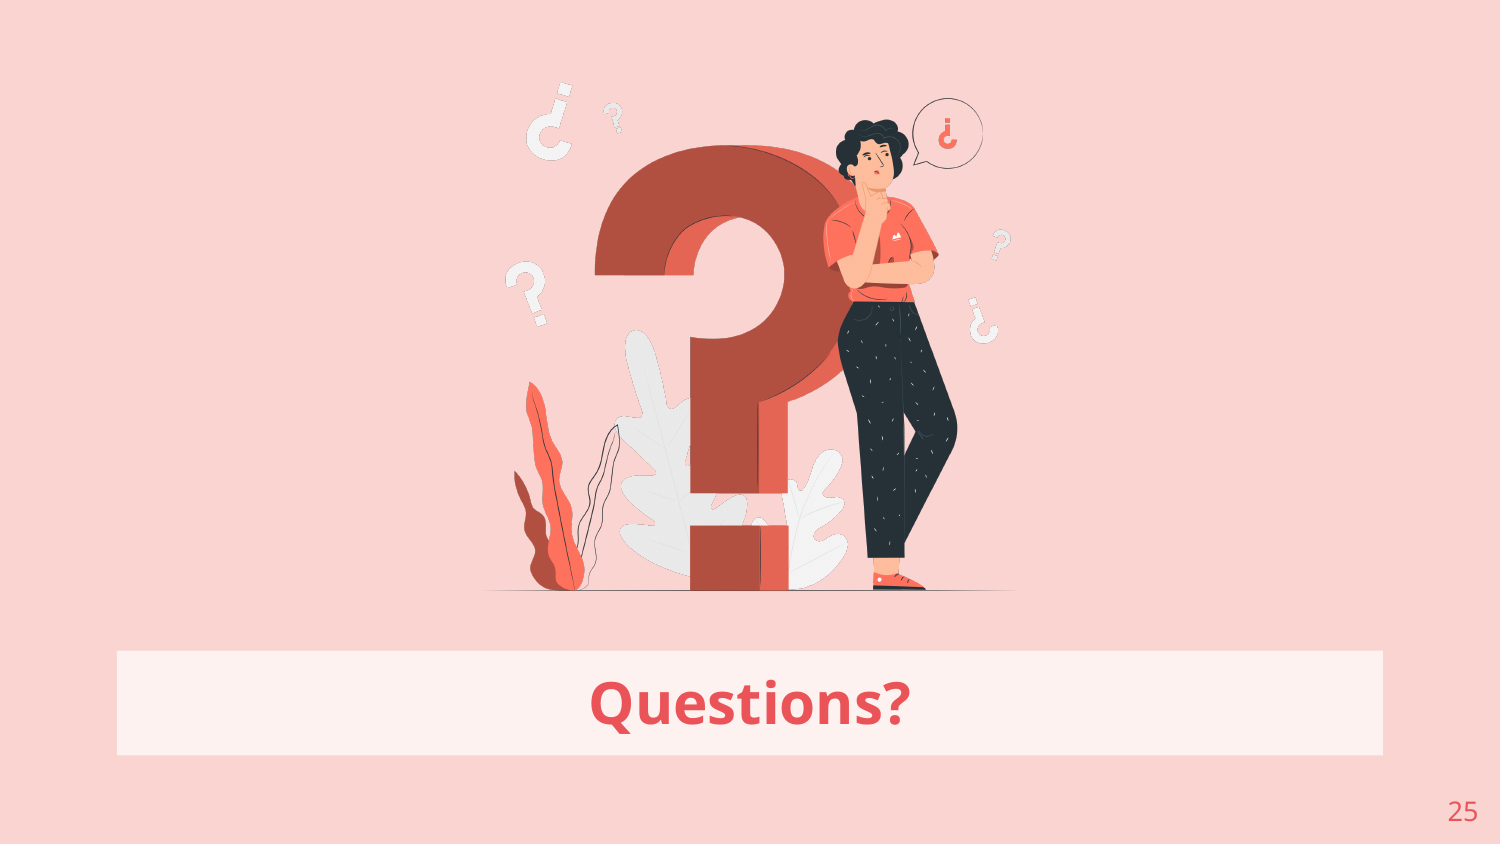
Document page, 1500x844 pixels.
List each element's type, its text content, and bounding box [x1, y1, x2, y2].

picture [449, 32, 1051, 635]
slide_number 25 [1403, 779, 1494, 844]
title Questions? [116, 650, 1383, 756]
